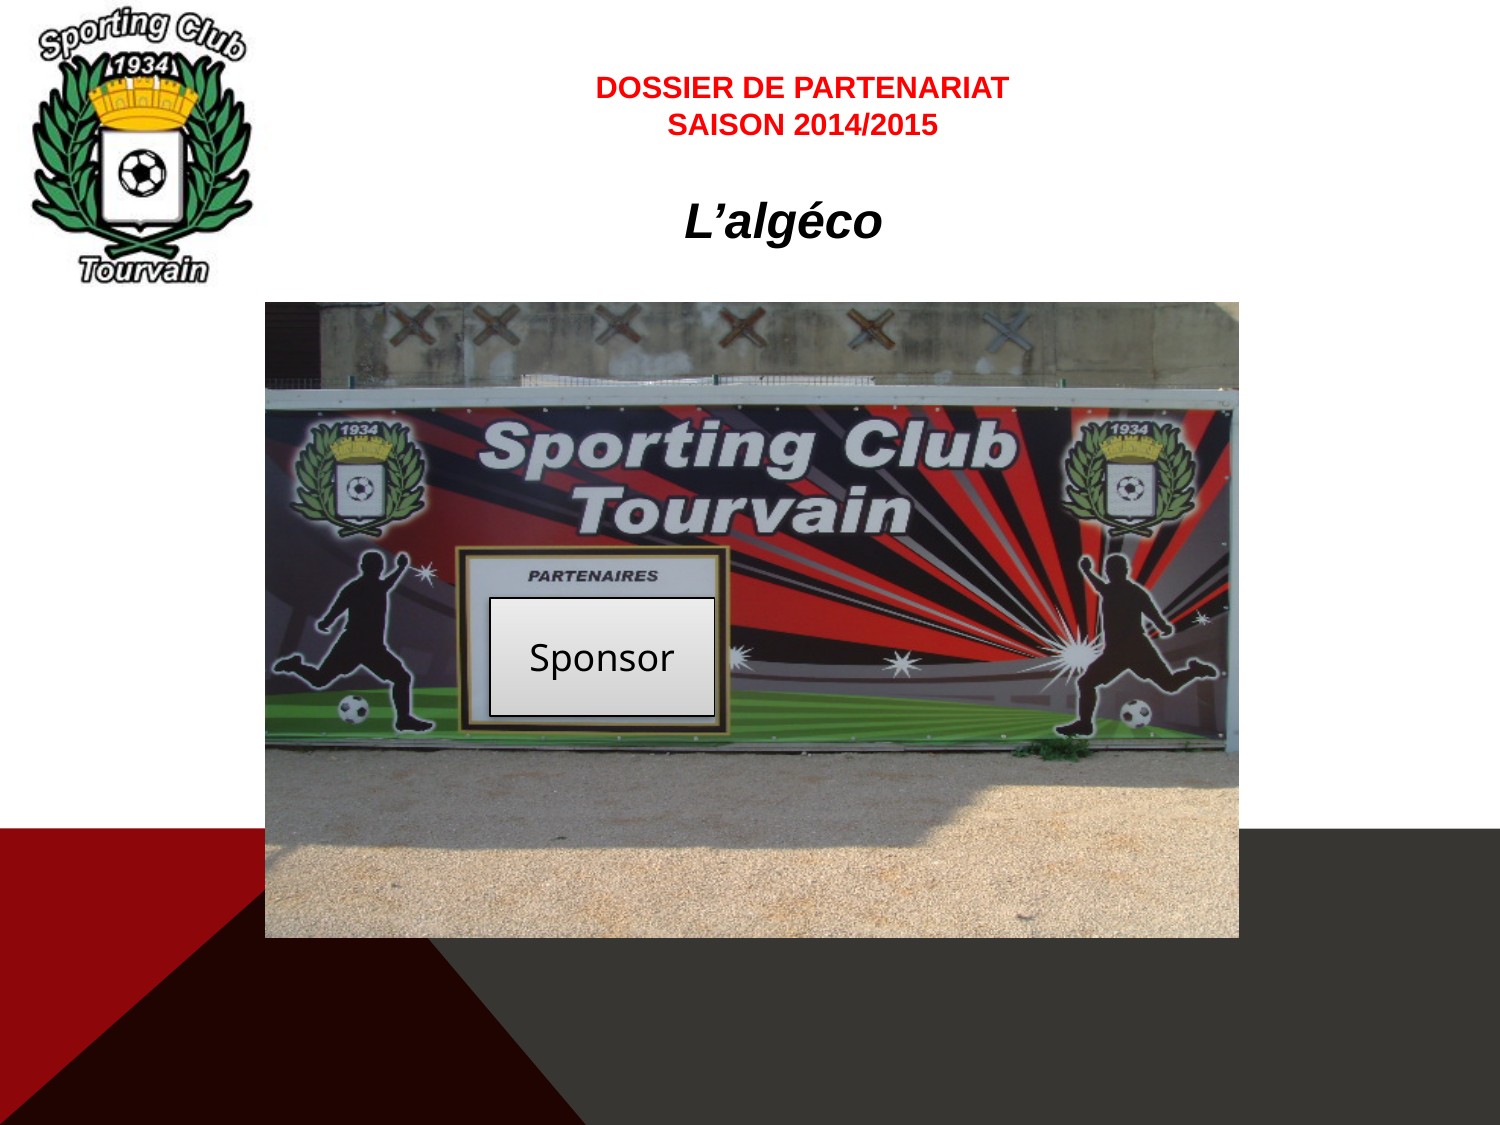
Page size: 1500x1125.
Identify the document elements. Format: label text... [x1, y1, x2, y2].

title DOSSIER DE PARTENARIAT Saison 2014/2015 [135, 60, 1471, 150]
list L’algéco [135, 180, 1369, 768]
picture [17, 0, 268, 287]
picture [265, 302, 1239, 938]
